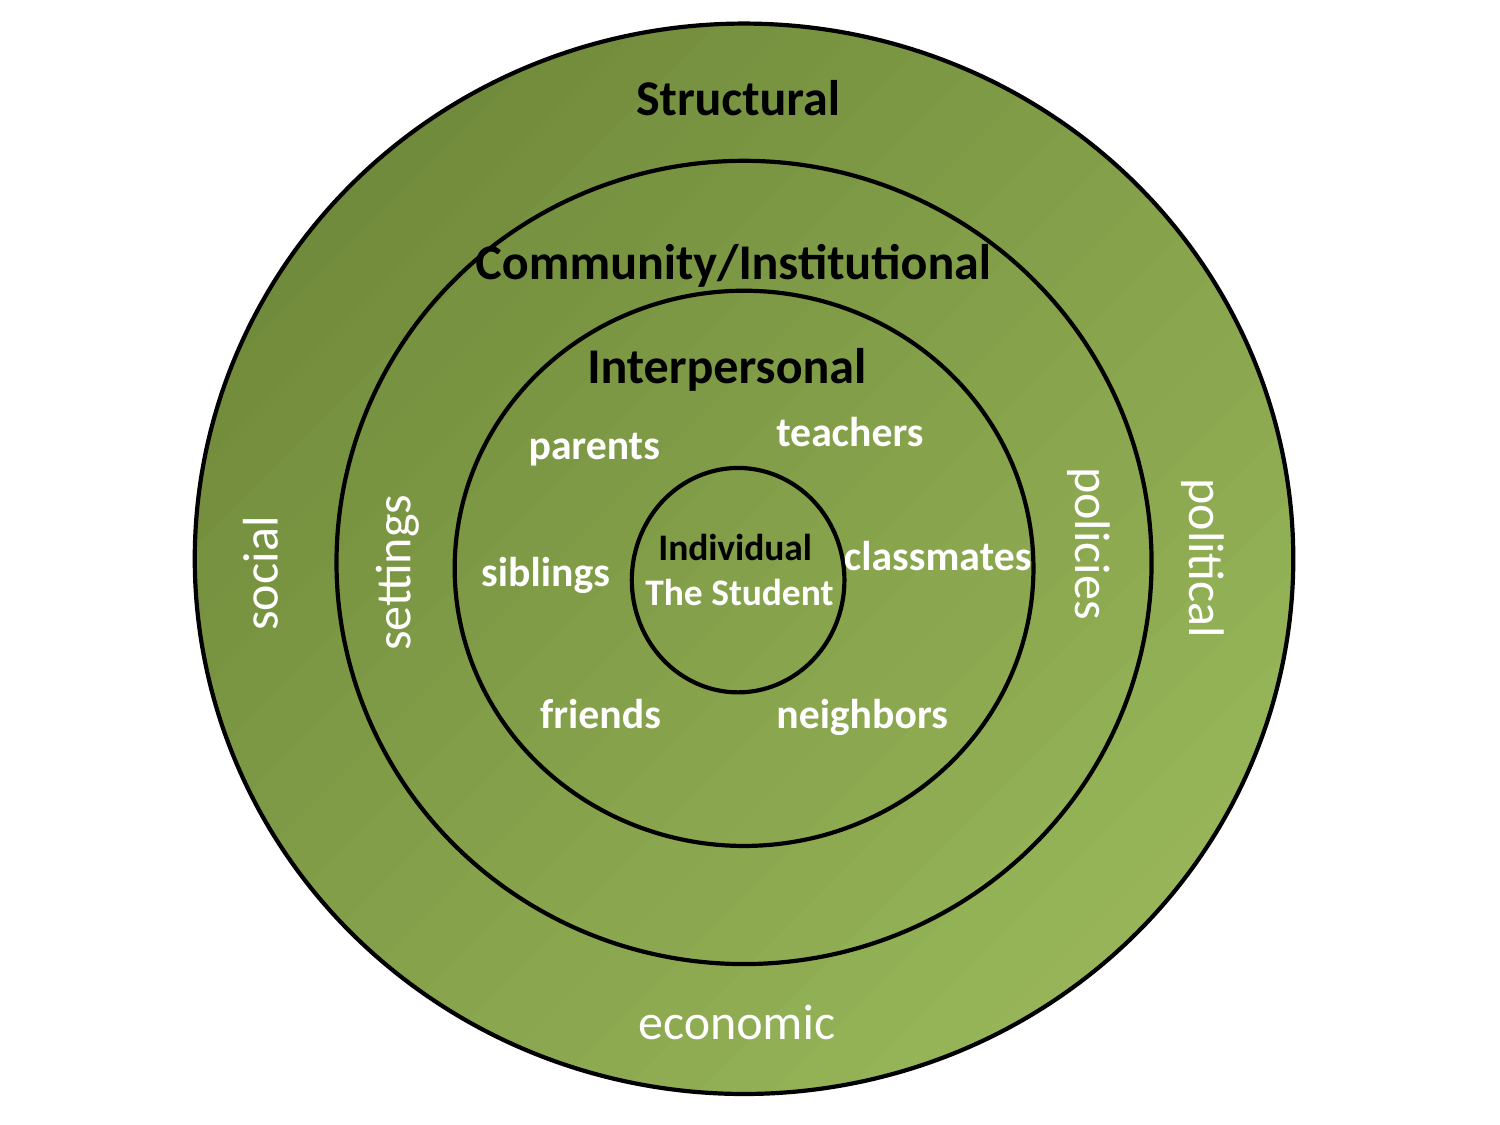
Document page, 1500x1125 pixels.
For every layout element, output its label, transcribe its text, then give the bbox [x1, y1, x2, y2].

text_box economic [602, 982, 872, 1058]
text_box settings [352, 452, 428, 666]
text_box [334, 271, 1154, 967]
text_box policies [1057, 452, 1133, 715]
text_box [192, 21, 1296, 1097]
text_box social [220, 409, 296, 646]
text_box Community/Institutional [460, 222, 1040, 297]
text_box Structural [575, 57, 901, 133]
text_box [523, 158, 965, 222]
text_box political [1171, 463, 1247, 712]
